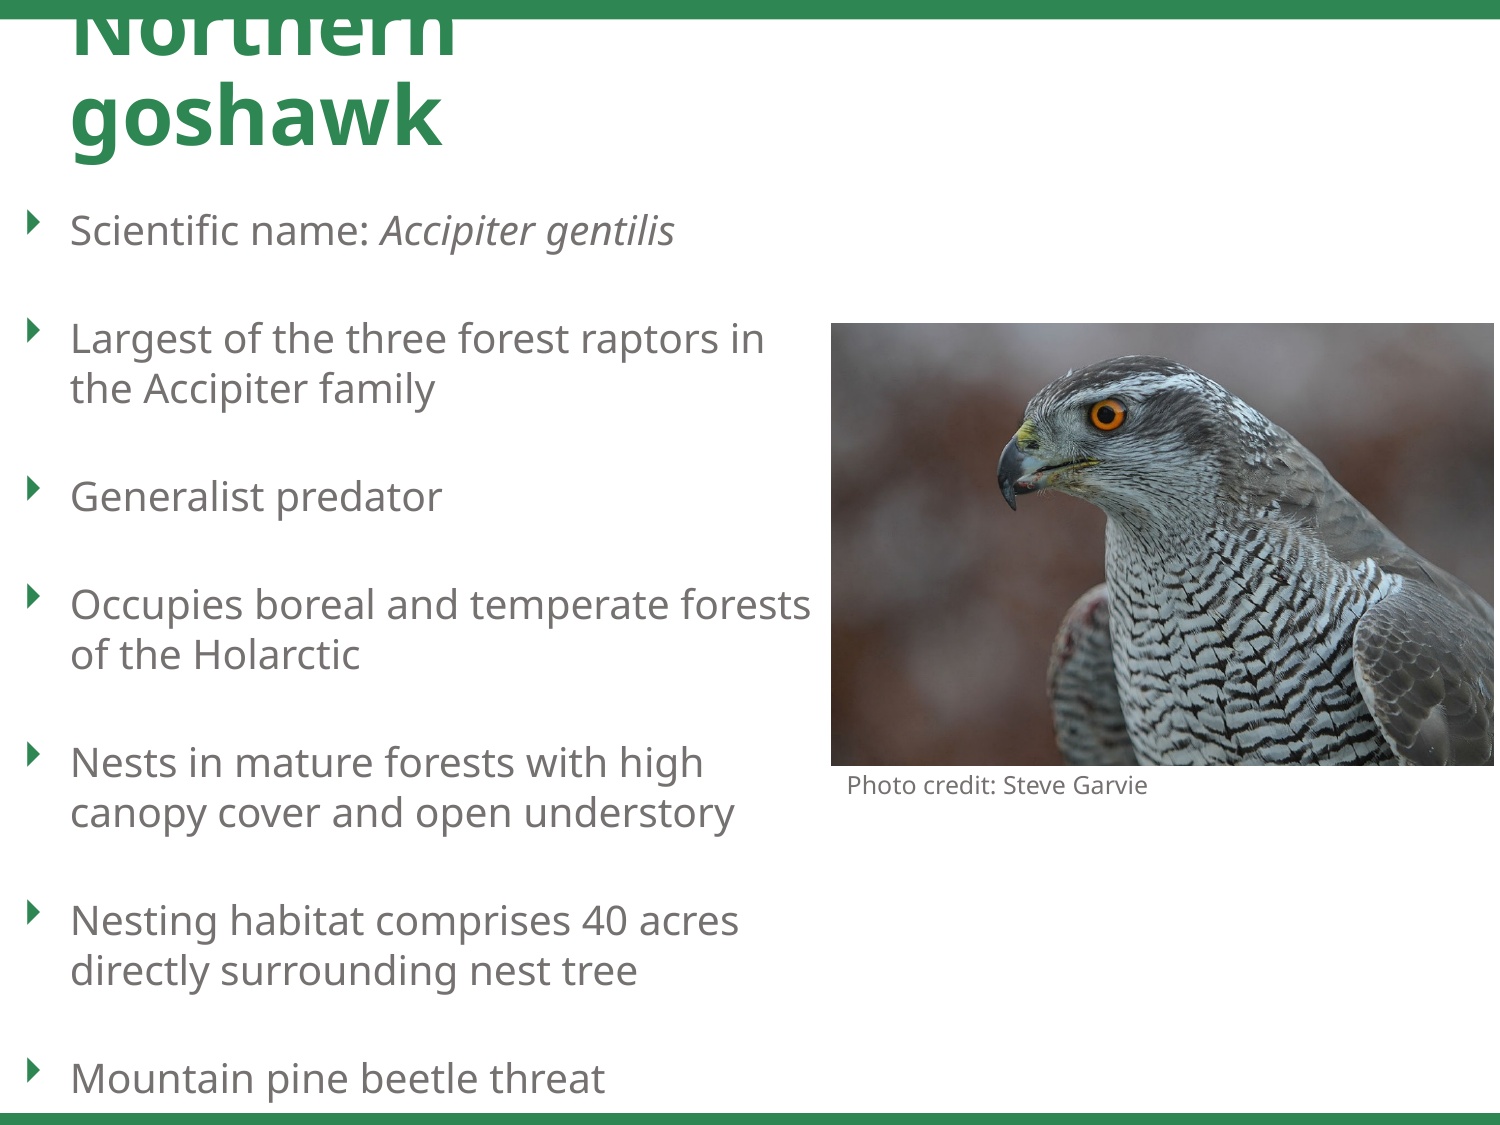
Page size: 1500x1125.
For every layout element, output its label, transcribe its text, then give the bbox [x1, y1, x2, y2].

picture [831, 323, 1494, 766]
list Photo credit: Steve Garvie [831, 766, 1190, 816]
list Northern goshawk [54, 27, 851, 171]
list Scientific name: Accipiter gentilis Largest of the three forest raptors in the Accipiter family Generalist predator Occupies boreal and temperate forests of the Holarctic Nests in mature forests with high canopy cover and open understory Nesting habitat comprises 40 acres directly surrounding nest tree Mountain pine beetle threat [0, 198, 832, 1114]
